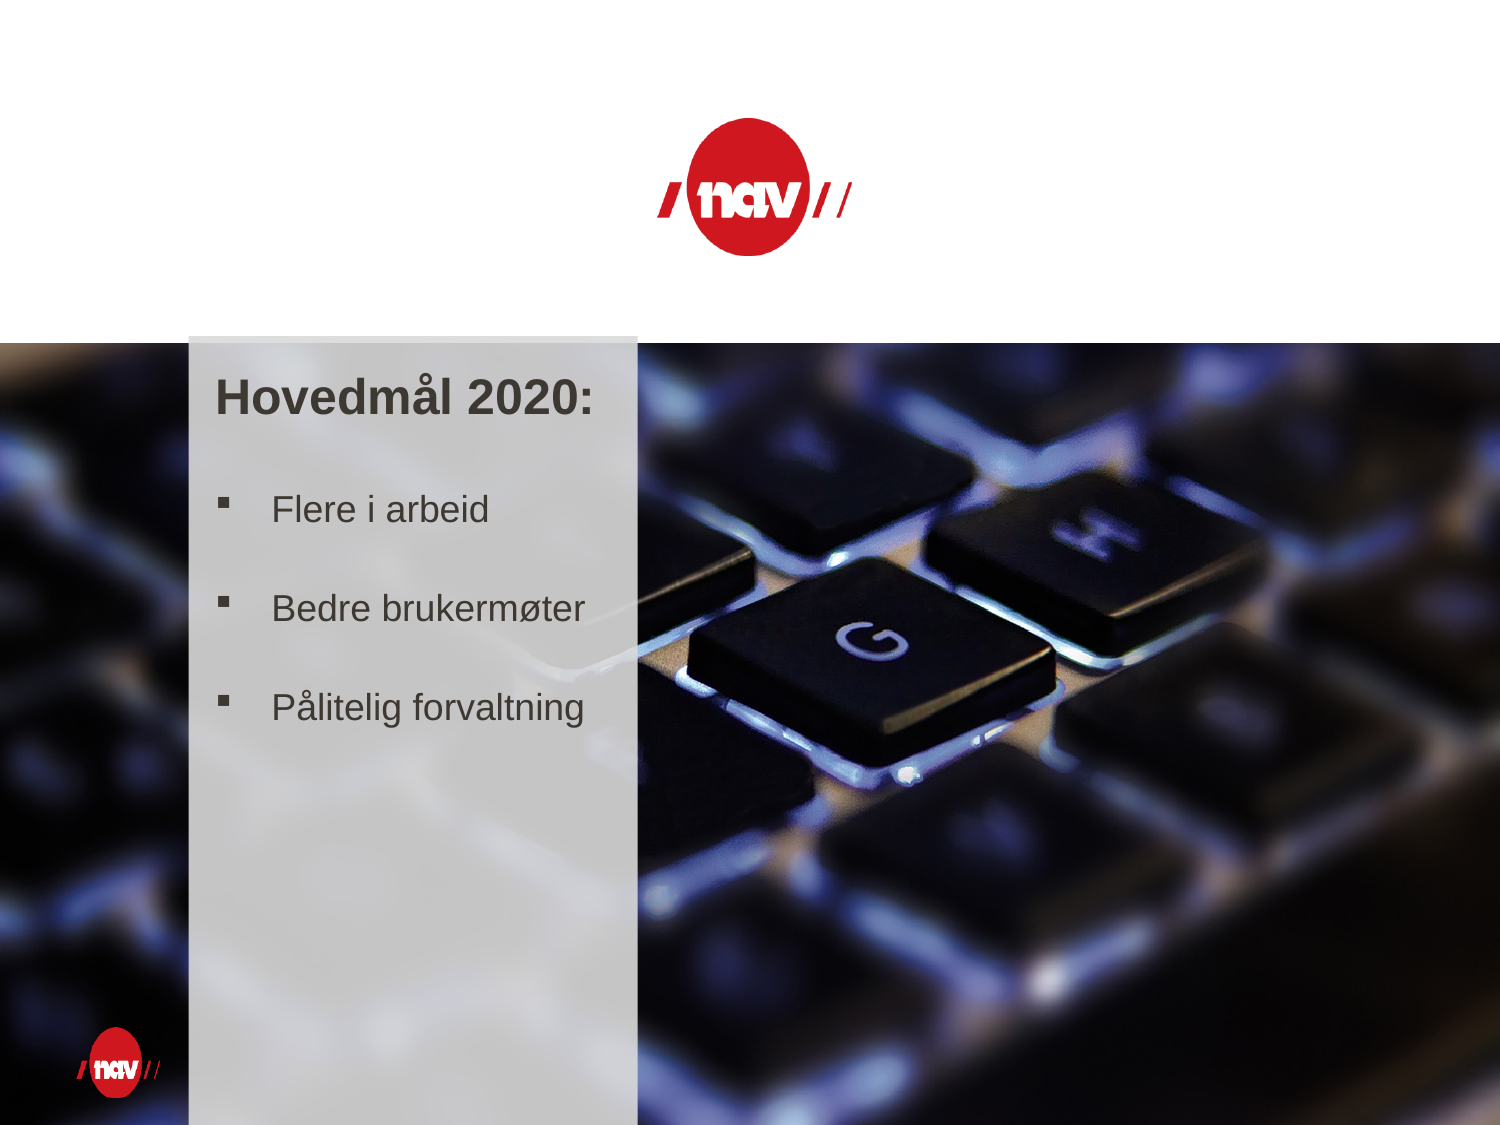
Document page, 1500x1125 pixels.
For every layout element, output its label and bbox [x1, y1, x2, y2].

picture [0, 343, 1500, 1125]
text_box [187, 334, 640, 342]
picture [657, 118, 853, 256]
